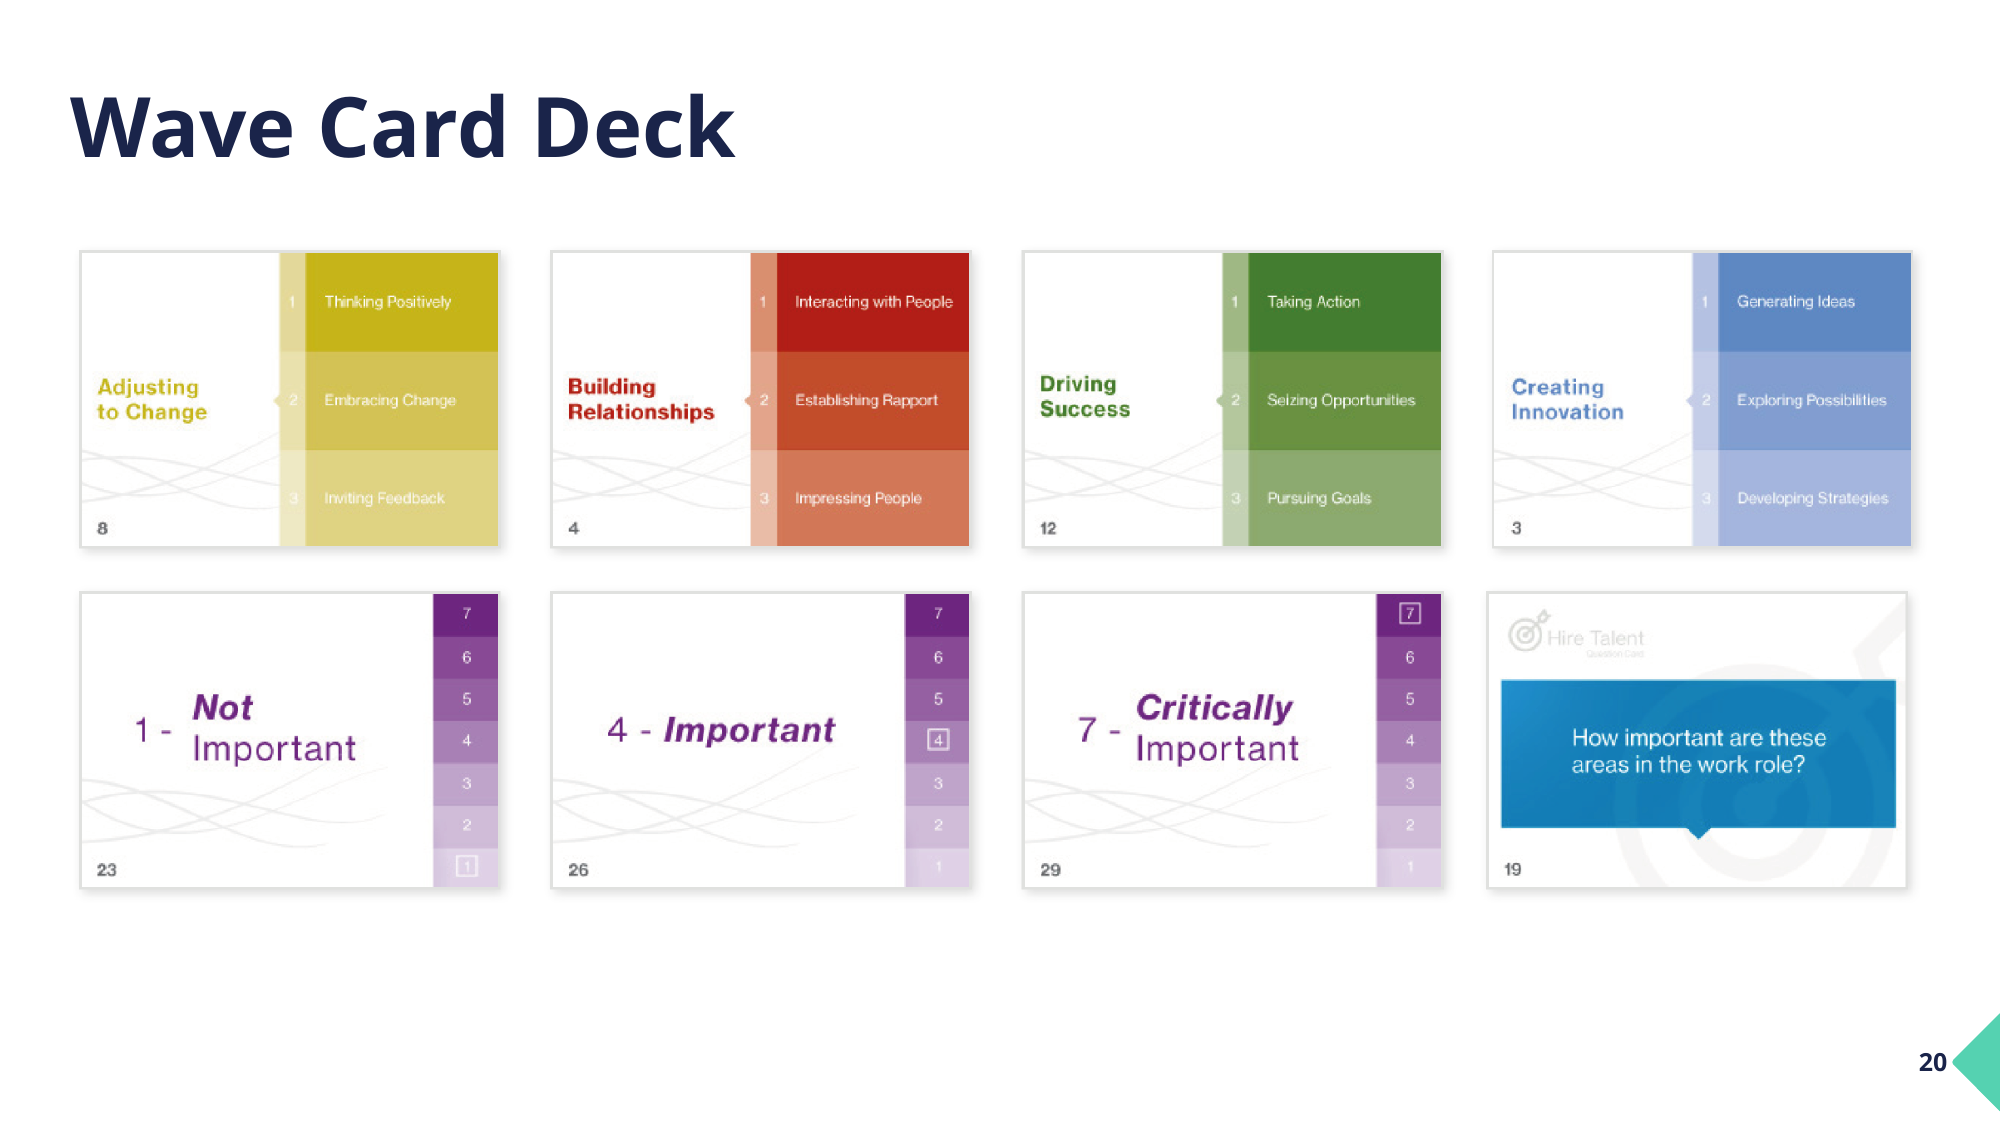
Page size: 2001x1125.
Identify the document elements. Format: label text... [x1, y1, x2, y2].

picture [55, 234, 1960, 931]
title Wave Card Deck [55, 71, 1781, 190]
